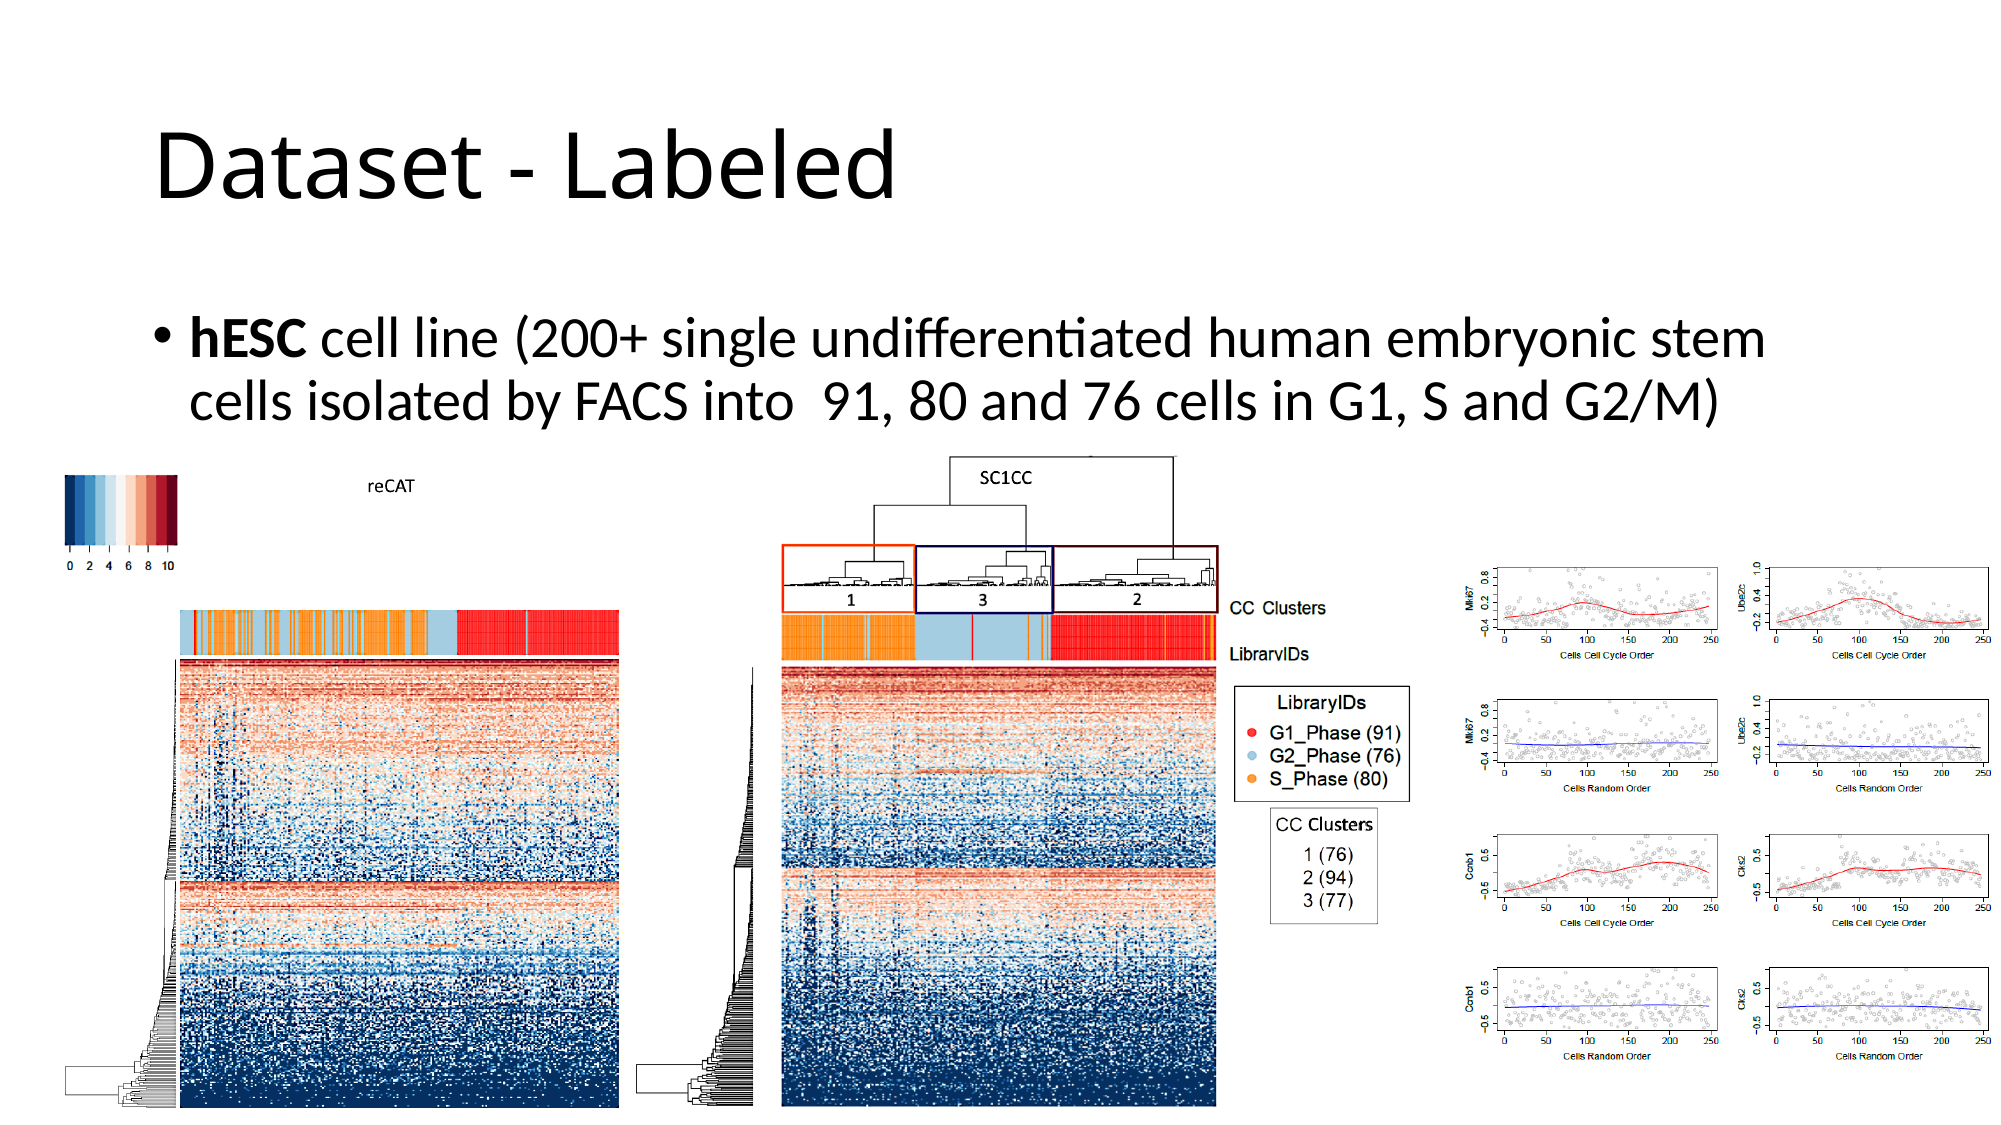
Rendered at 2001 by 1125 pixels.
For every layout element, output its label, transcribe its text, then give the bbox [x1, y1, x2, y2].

title Dataset - Labeled [137, 59, 1863, 278]
list hESC cell line (200+ single undifferentiated human embryonic stem cells isolated by FACS into 91, 80 and 76 cells in G1, S and G2/M) [137, 299, 1863, 562]
picture [32, 444, 2000, 1125]
